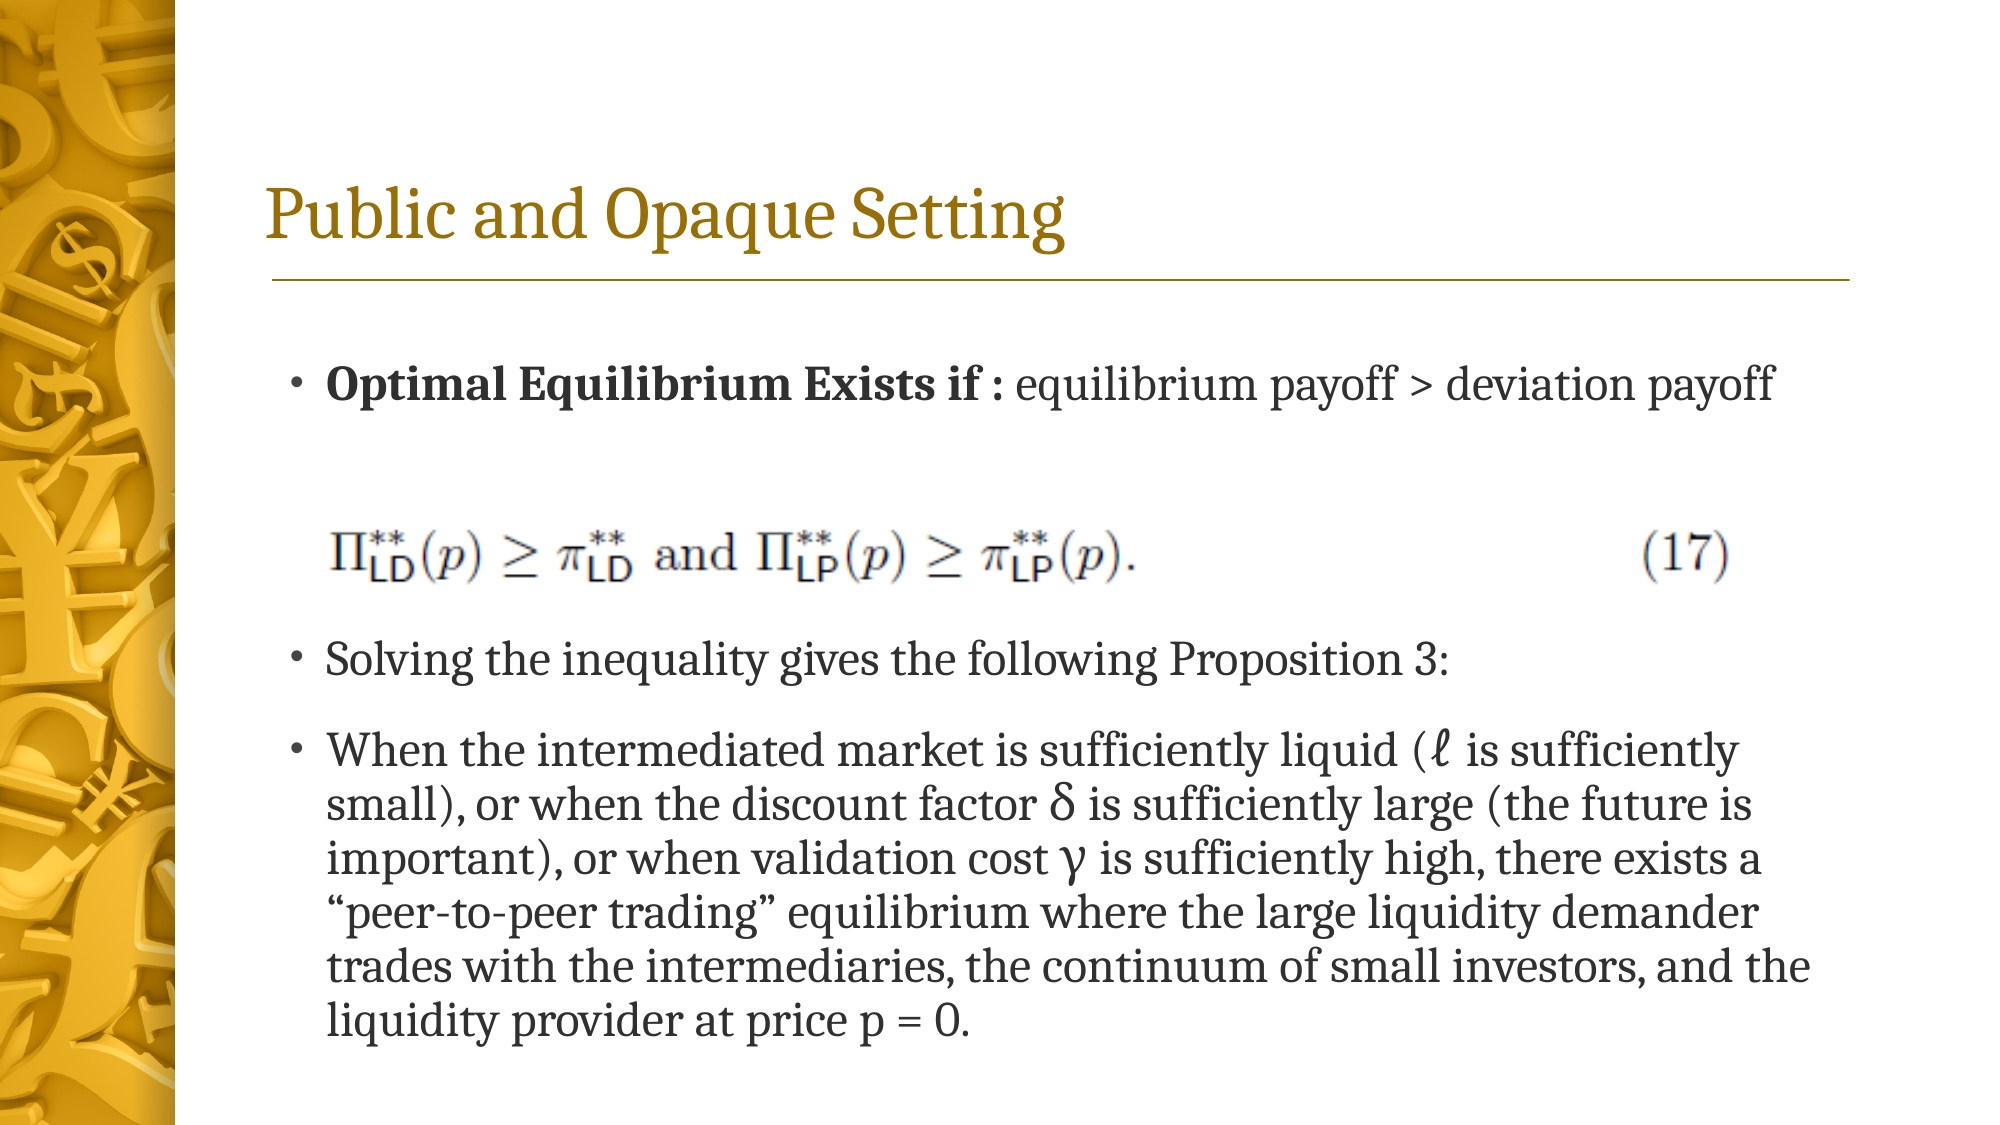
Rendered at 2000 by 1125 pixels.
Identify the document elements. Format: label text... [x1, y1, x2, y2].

picture [0, 0, 175, 1125]
picture [274, 432, 1764, 627]
title Public and Opaque Setting [249, 62, 1863, 263]
text_box Optimal Equilibrium Exists if : equilibrium payoff > deviation payoff Solving the inequality gives the following Proposition 3: When the intermediated market is sufficiently liquid (ℓ is sufficiently small), or when the discount factor δ is sufficiently large (the future is important), or when validation cost γ is sufficiently high, there exists a “peer-to-peer trading” equilibrium where the large liquidity demander trades with the intermediaries, the continuum of small investors, and the liquidity provider at price p = 0. [274, 350, 1888, 1125]
